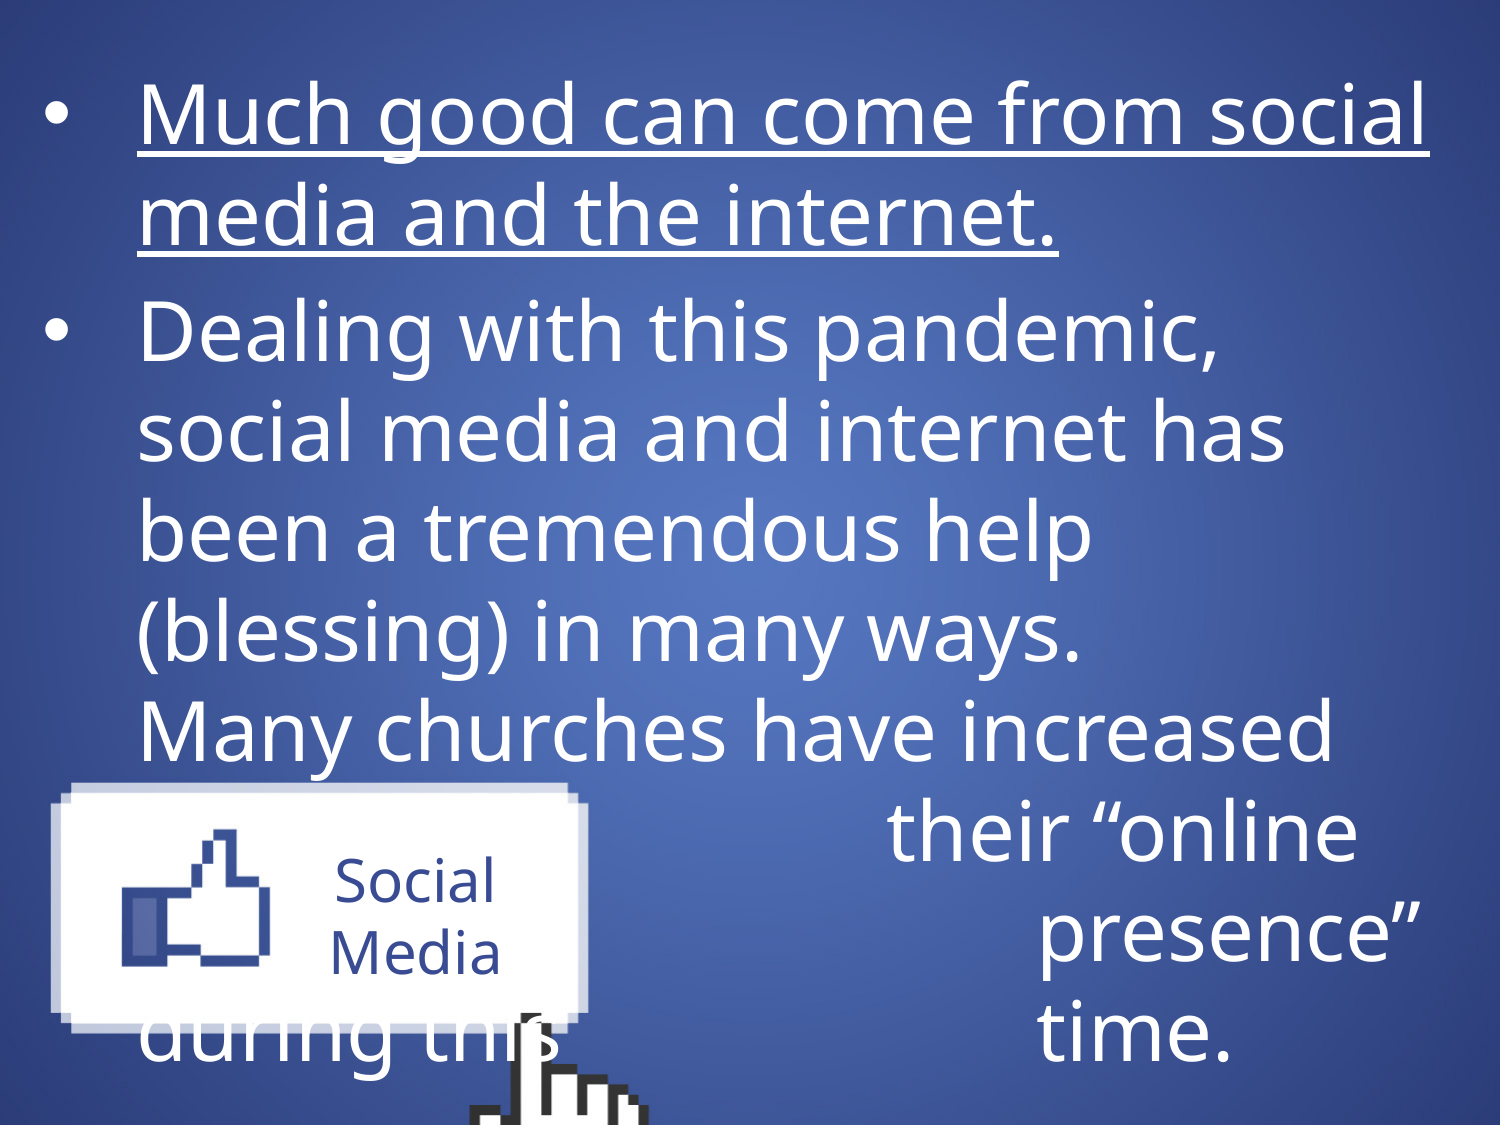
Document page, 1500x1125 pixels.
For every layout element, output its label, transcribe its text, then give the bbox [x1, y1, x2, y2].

list Much good can come from social media and the internet. Dealing with this pandemic, social media and internet has been a tremendous help (blessing) in many ways. Many churches have increased their “online presence” during this time. [27, 54, 1462, 1086]
picture [0, 0, 1500, 1125]
